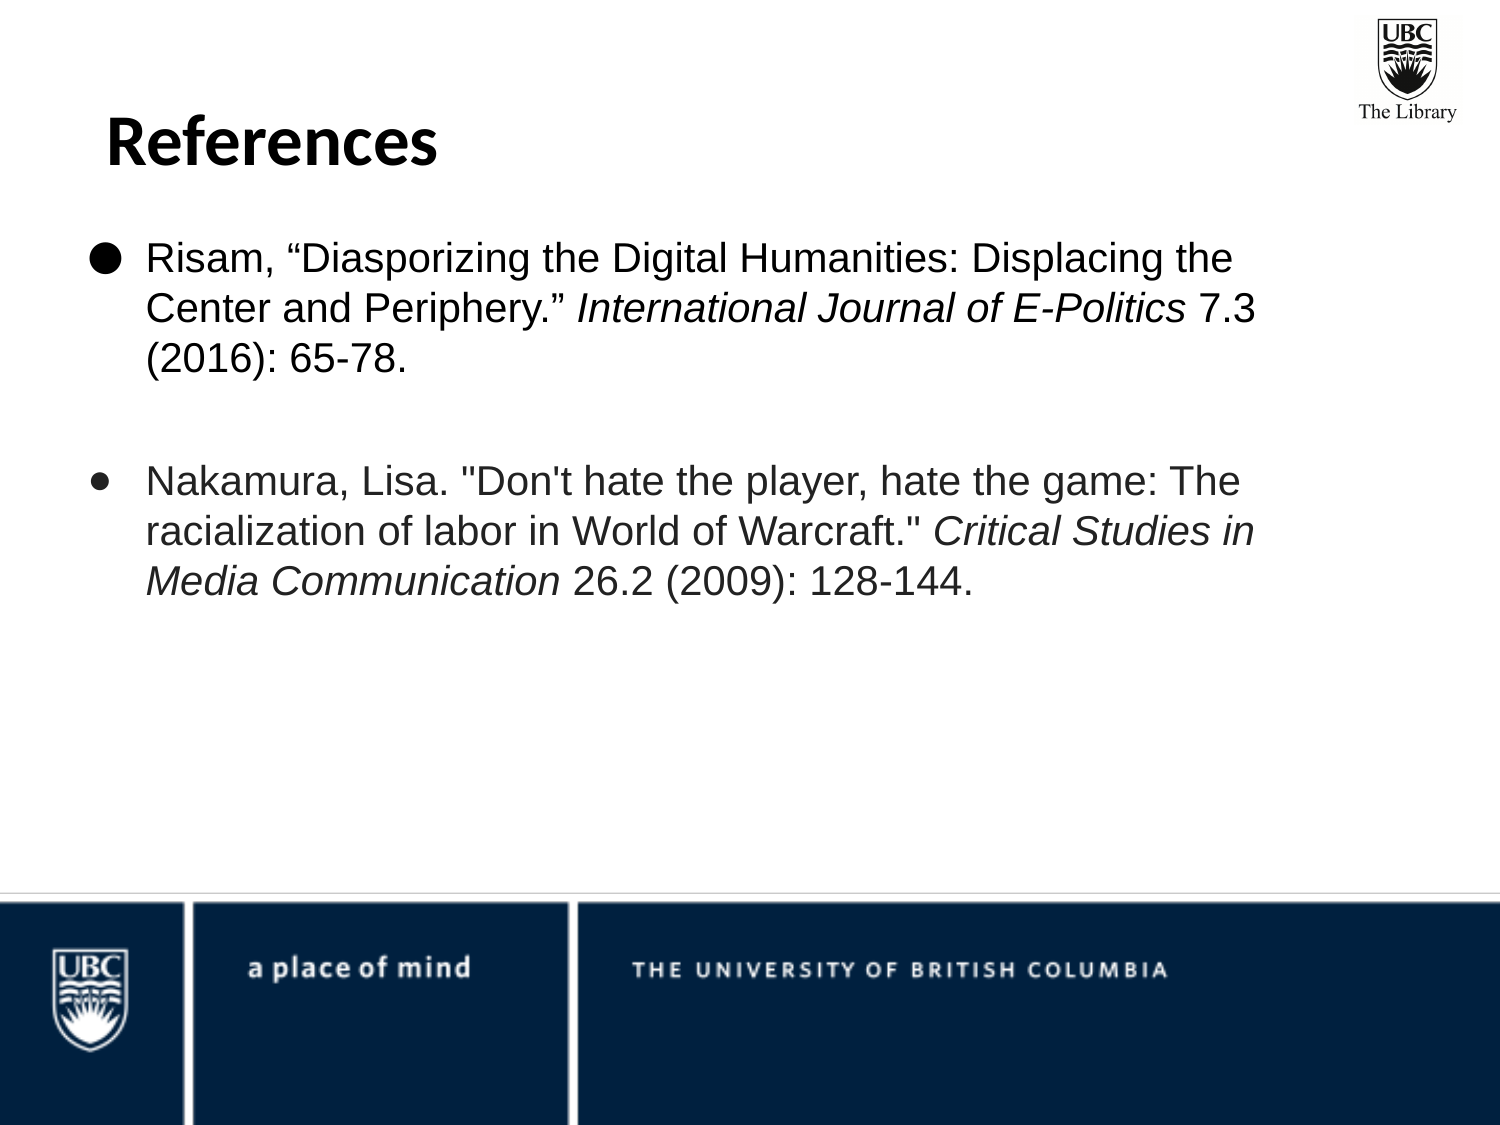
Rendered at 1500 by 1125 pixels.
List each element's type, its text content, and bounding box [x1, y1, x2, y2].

picture [0, 0, 1500, 1125]
title References [93, 86, 1407, 213]
text_box Risam, “Diasporizing the Digital Humanities: Displacing the Center and Periphery.” International Journal of E-Politics 7.3 (2016): 65-78. Nakamura, Lisa. "Don't hate the player, hate the game: The racialization of labor in World of Warcraft." Critical Studies in Media Communication 26.2 (2009): 128-144. [55, 223, 1318, 872]
